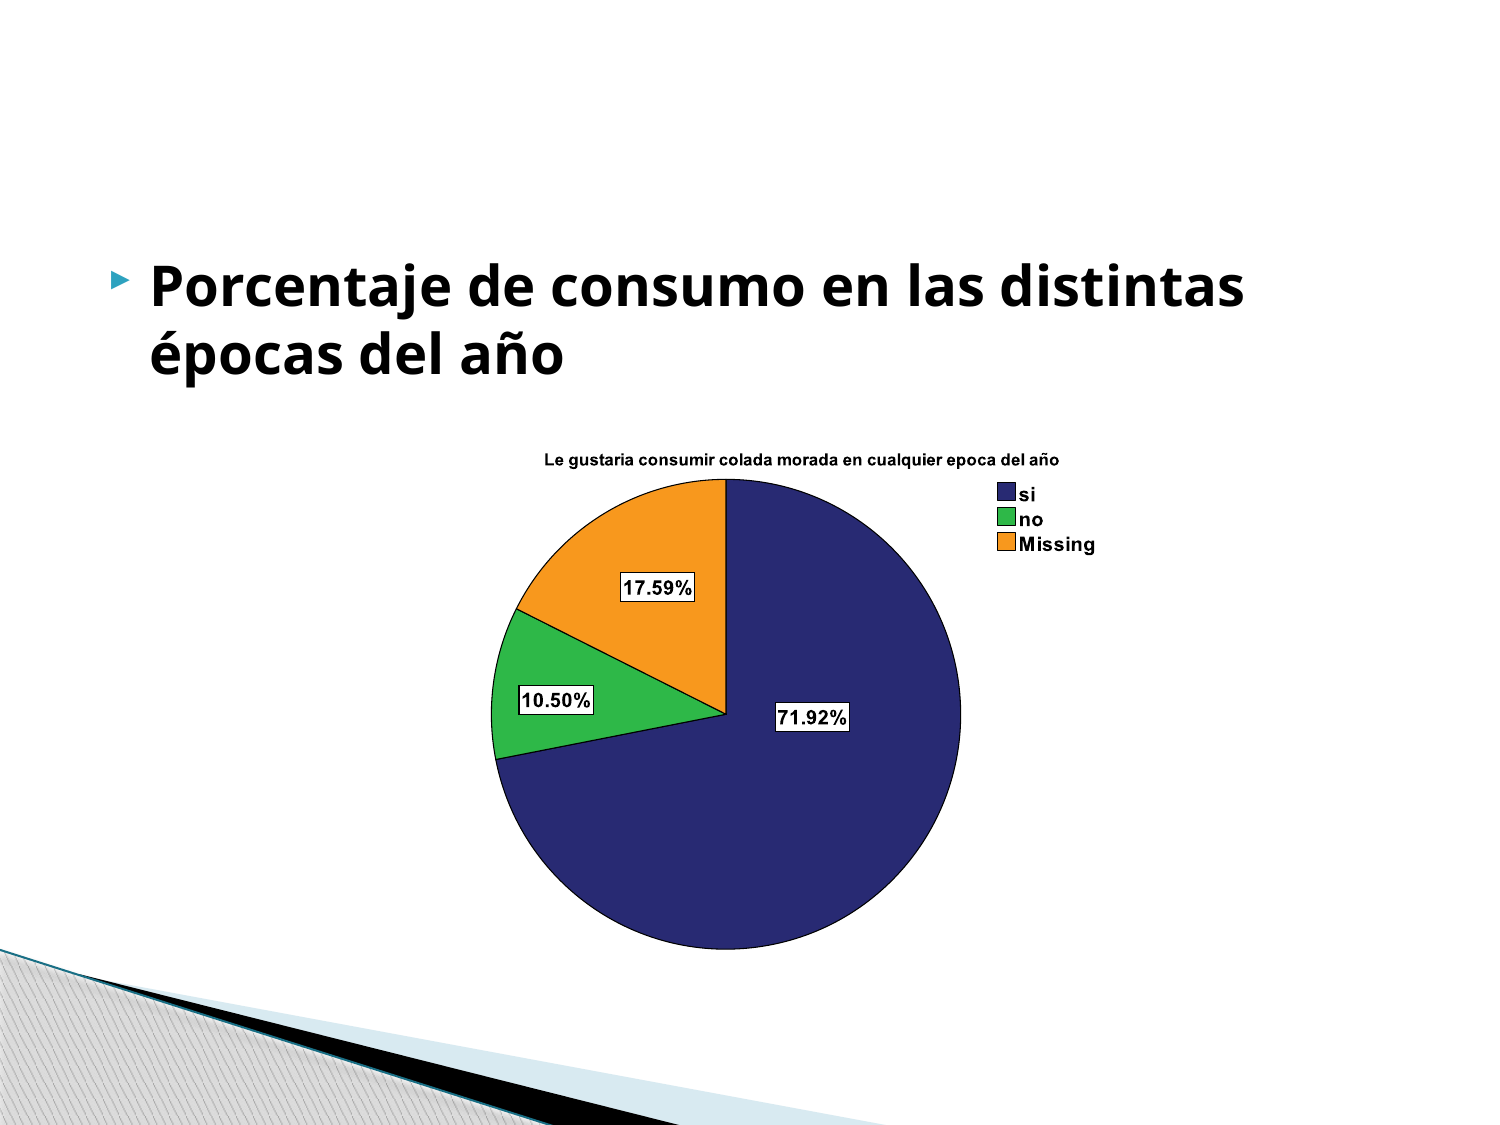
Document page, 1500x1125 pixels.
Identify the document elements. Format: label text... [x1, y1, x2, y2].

picture [468, 421, 1137, 958]
list Porcentaje de consumo en las distintas épocas del año [74, 242, 1426, 986]
